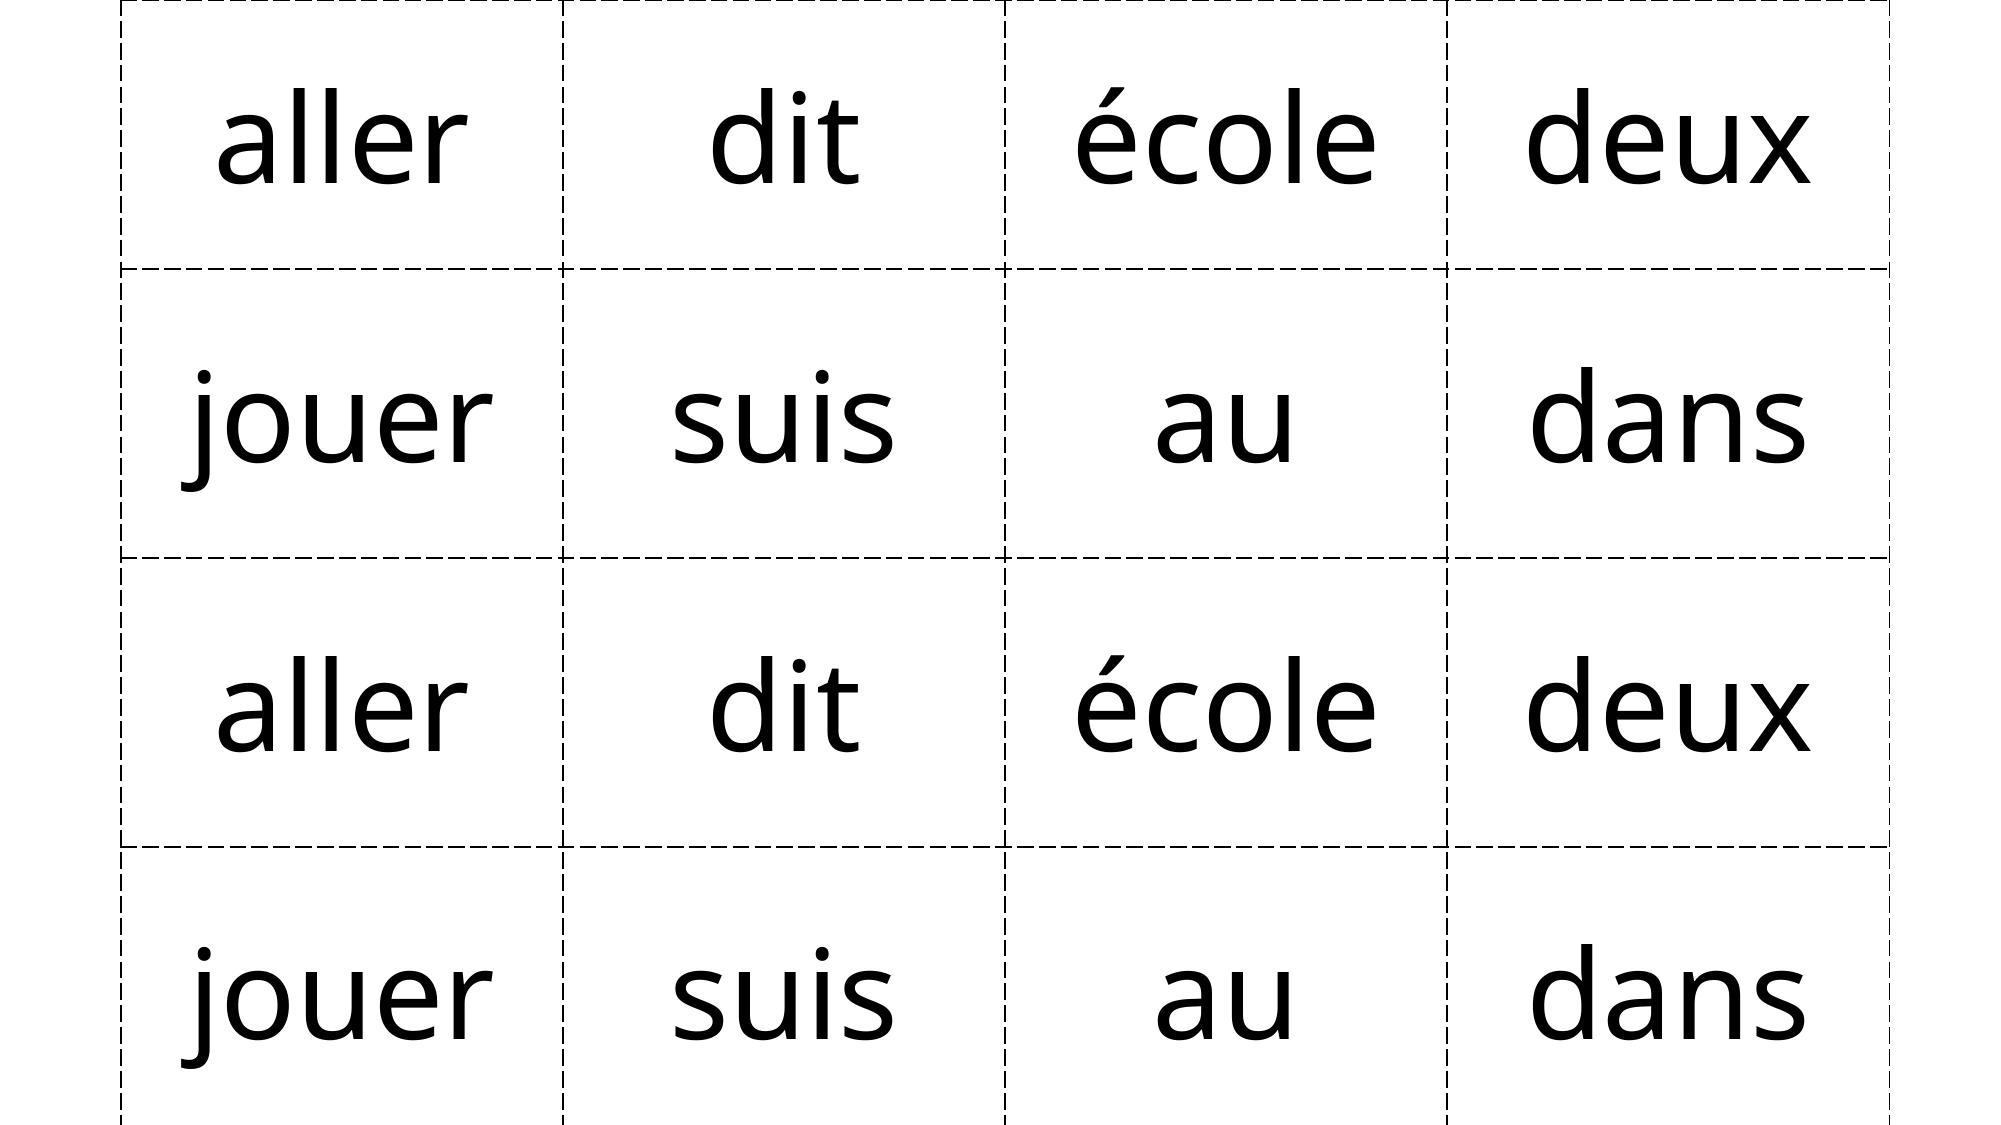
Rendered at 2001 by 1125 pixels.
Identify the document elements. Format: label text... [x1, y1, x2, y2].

table_cell deux [1447, 558, 1889, 847]
table_cell dit [563, 558, 1005, 847]
table_cell dans [1447, 269, 1889, 558]
table_cell au [1005, 269, 1447, 558]
table_cell suis [563, 847, 1005, 1125]
table_header aller [121, 0, 563, 269]
table_cell dans [1447, 847, 1889, 1125]
table_cell au [1005, 847, 1447, 1125]
table_cell jouer [121, 847, 563, 1125]
table_cell suis [563, 269, 1005, 558]
table_header dit [563, 0, 1005, 269]
table_header deux [1447, 0, 1889, 269]
table_cell aller [121, 558, 563, 847]
table_cell école [1005, 558, 1447, 847]
table_header école [1005, 0, 1447, 269]
table_cell jouer [121, 269, 563, 558]
